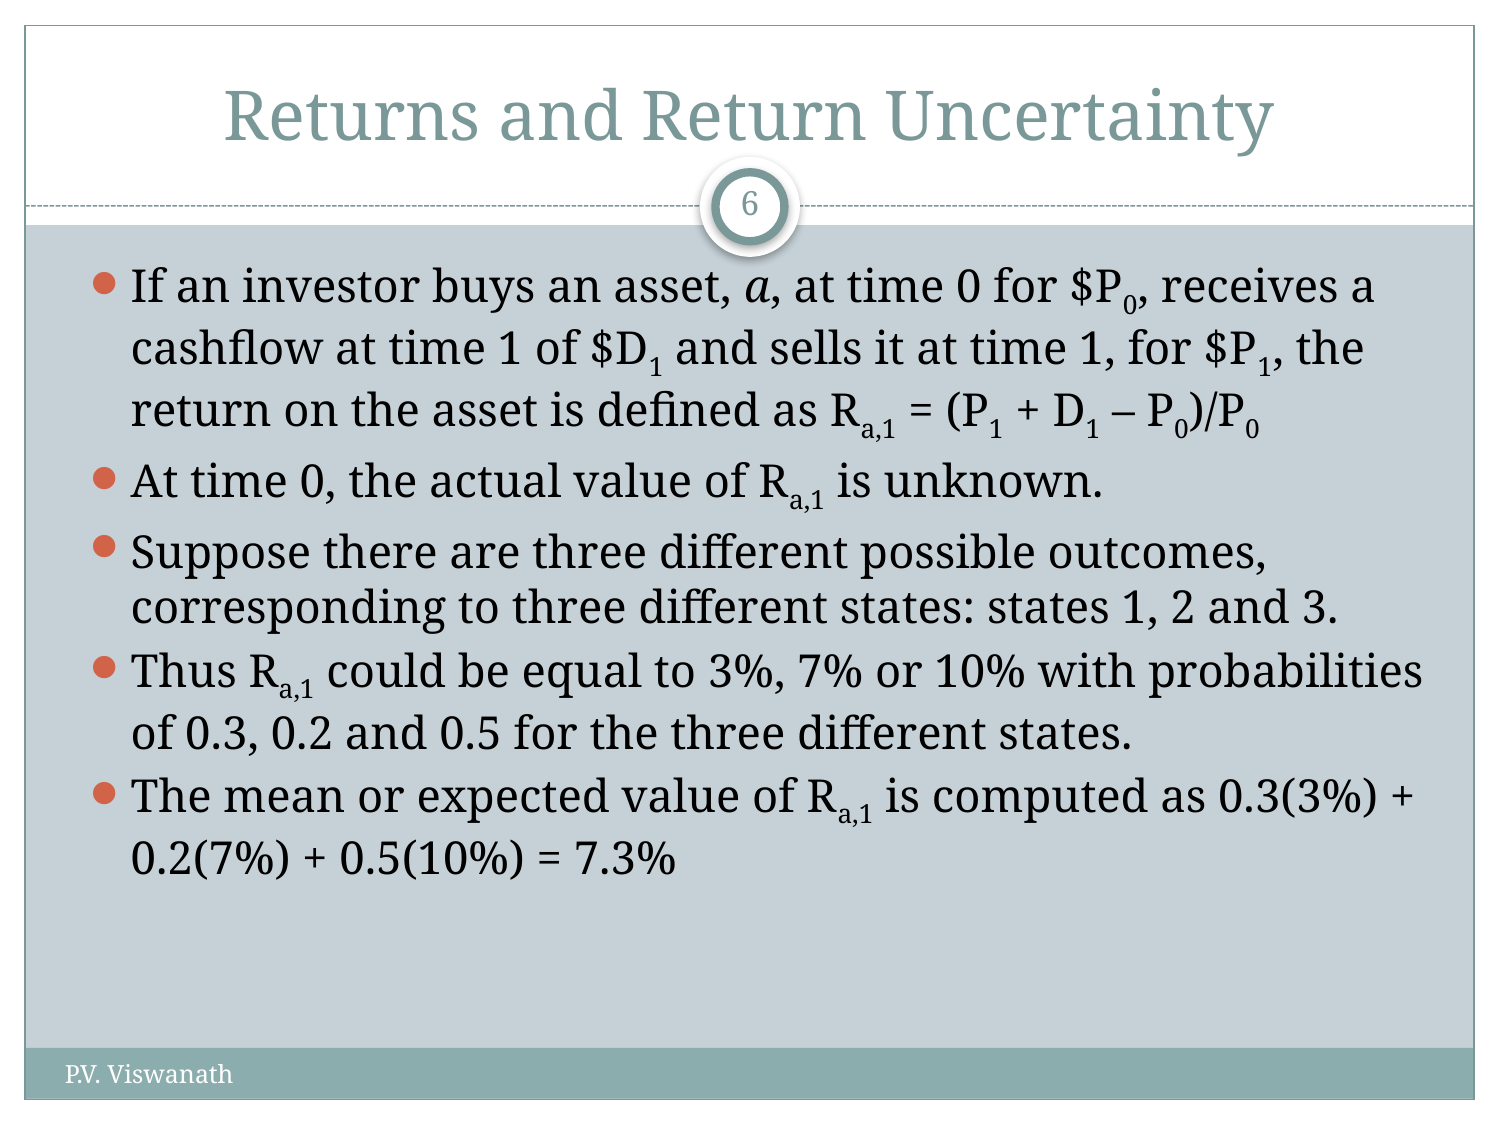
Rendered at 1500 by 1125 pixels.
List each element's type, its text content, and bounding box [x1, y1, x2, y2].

title Returns and Return Uncertainty [49, 37, 1450, 162]
list If an investor buys an asset, a, at time 0 for $P0, receives a cashflow at time 1 of $D1 and sells it at time 1, for $P1, the return on the asset is defined as Ra,1 = (P1 + D1 – P0)/P0 At time 0, the actual value of Ra,1 is unknown. Suppose there are three different possible outcomes, corresponding to three different states: states 1, 2 and 3. Thus Ra,1 could be equal to 3%, 7% or 10% with probabilities of 0.3, 0.2 and 0.5 for the three different states. The mean or expected value of Ra,1 is computed as 0.3(3%) + 0.2(7%) + 0.5(10%) = 7.3% [75, 249, 1443, 950]
slide_number 6 [712, 168, 788, 241]
footer P.V. Viswanath [50, 1051, 638, 1112]
